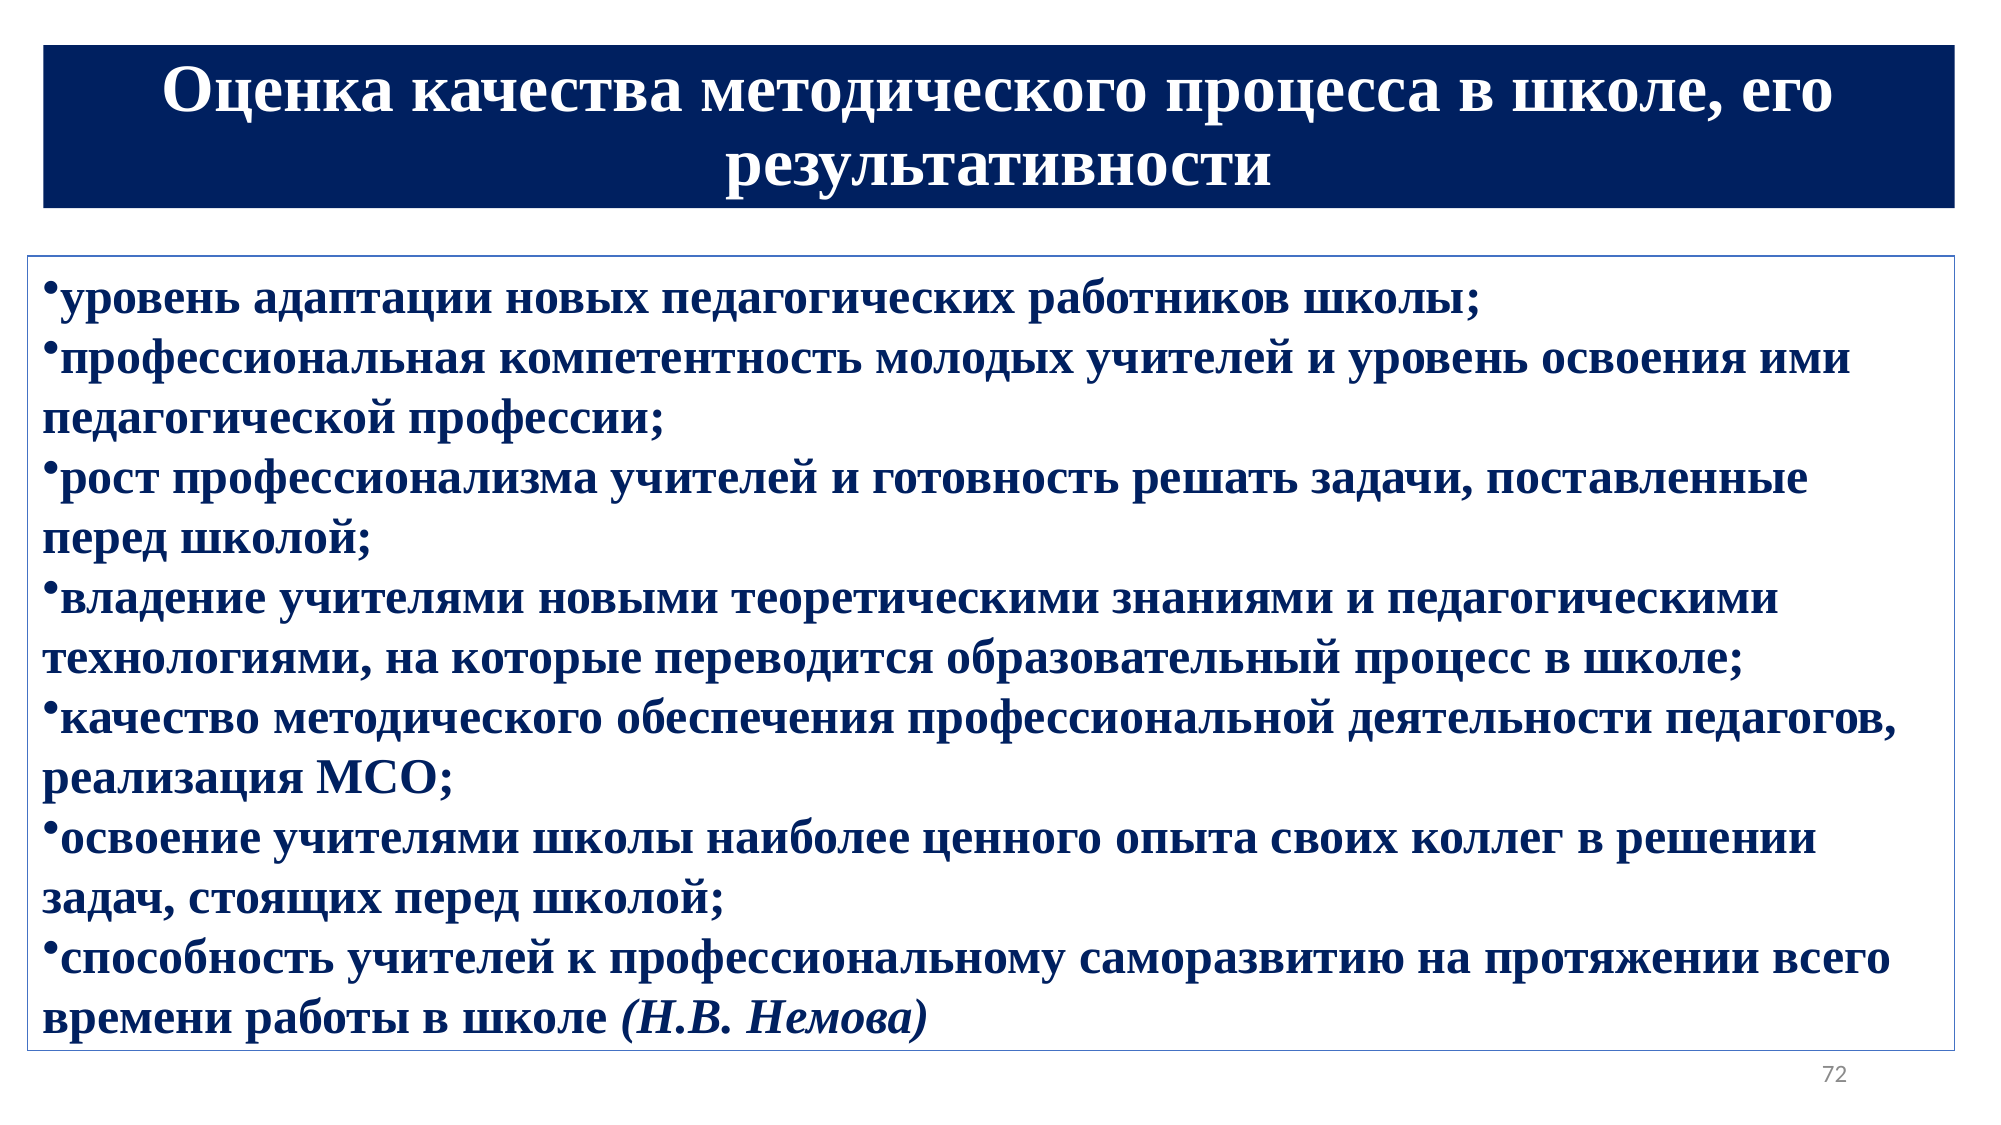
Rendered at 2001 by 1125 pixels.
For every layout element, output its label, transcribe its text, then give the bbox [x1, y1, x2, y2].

text_box уровень адаптации новых педагогических работников школы; профессиональная компетентность молодых учителей и уровень освоения ими педагогической профессии; рост профессионализма учителей и готовность решать задачи, поставленные перед школой; владение учителями новыми теоретическими знаниями и педагогическими технологиями, на которые переводится образовательный процесс в школе; качество методического обеспечения профессиональной деятельности педагогов, реализация МСО; освоение учителями школы наиболее ценного опыта своих коллег в решении задач, стоящих перед школой; способность учителей к профессиональному саморазвитию на протяжении всего времени работы в школе (Н.В. Немова) [27, 255, 1955, 1051]
slide_number 72 [1412, 1042, 1863, 1103]
title Оценка качества методического процесса в школе, его результативности [43, 45, 1955, 209]
